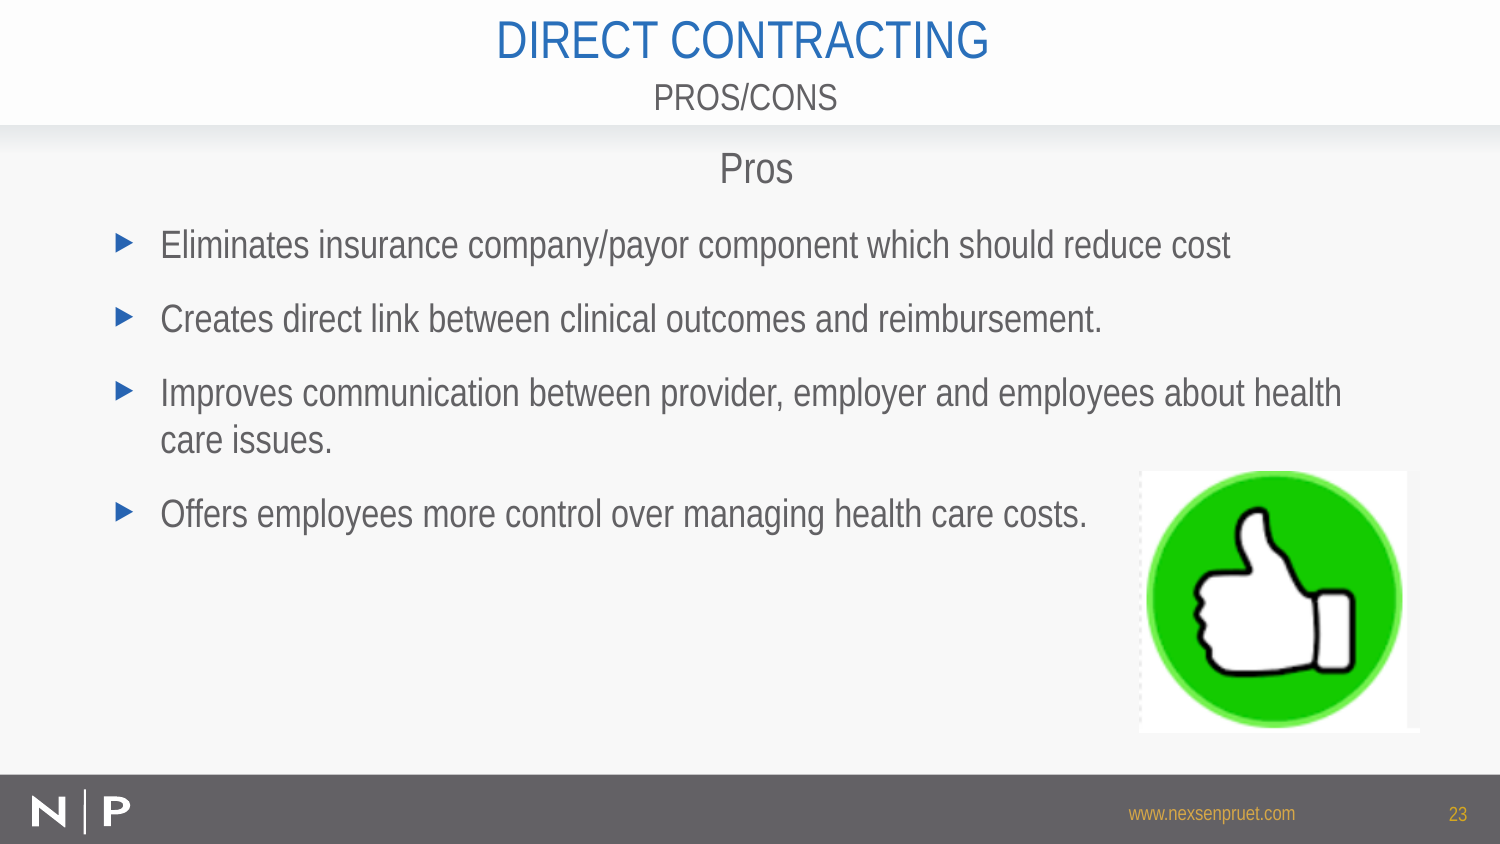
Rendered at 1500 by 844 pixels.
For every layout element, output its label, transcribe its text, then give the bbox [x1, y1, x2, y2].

list Pros Eliminates insurance company/payor component which should reduce cost Creates direct link between clinical outcomes and reimbursement. Improves communication between provider, employer and employees about health care issues. Offers employees more control over managing health care costs. [82, 134, 1418, 688]
title Direct contracting [112, 0, 1388, 66]
picture [1139, 471, 1420, 734]
subtitle Pros/cons [112, 79, 1388, 112]
slide_number 23 [1437, 796, 1479, 830]
